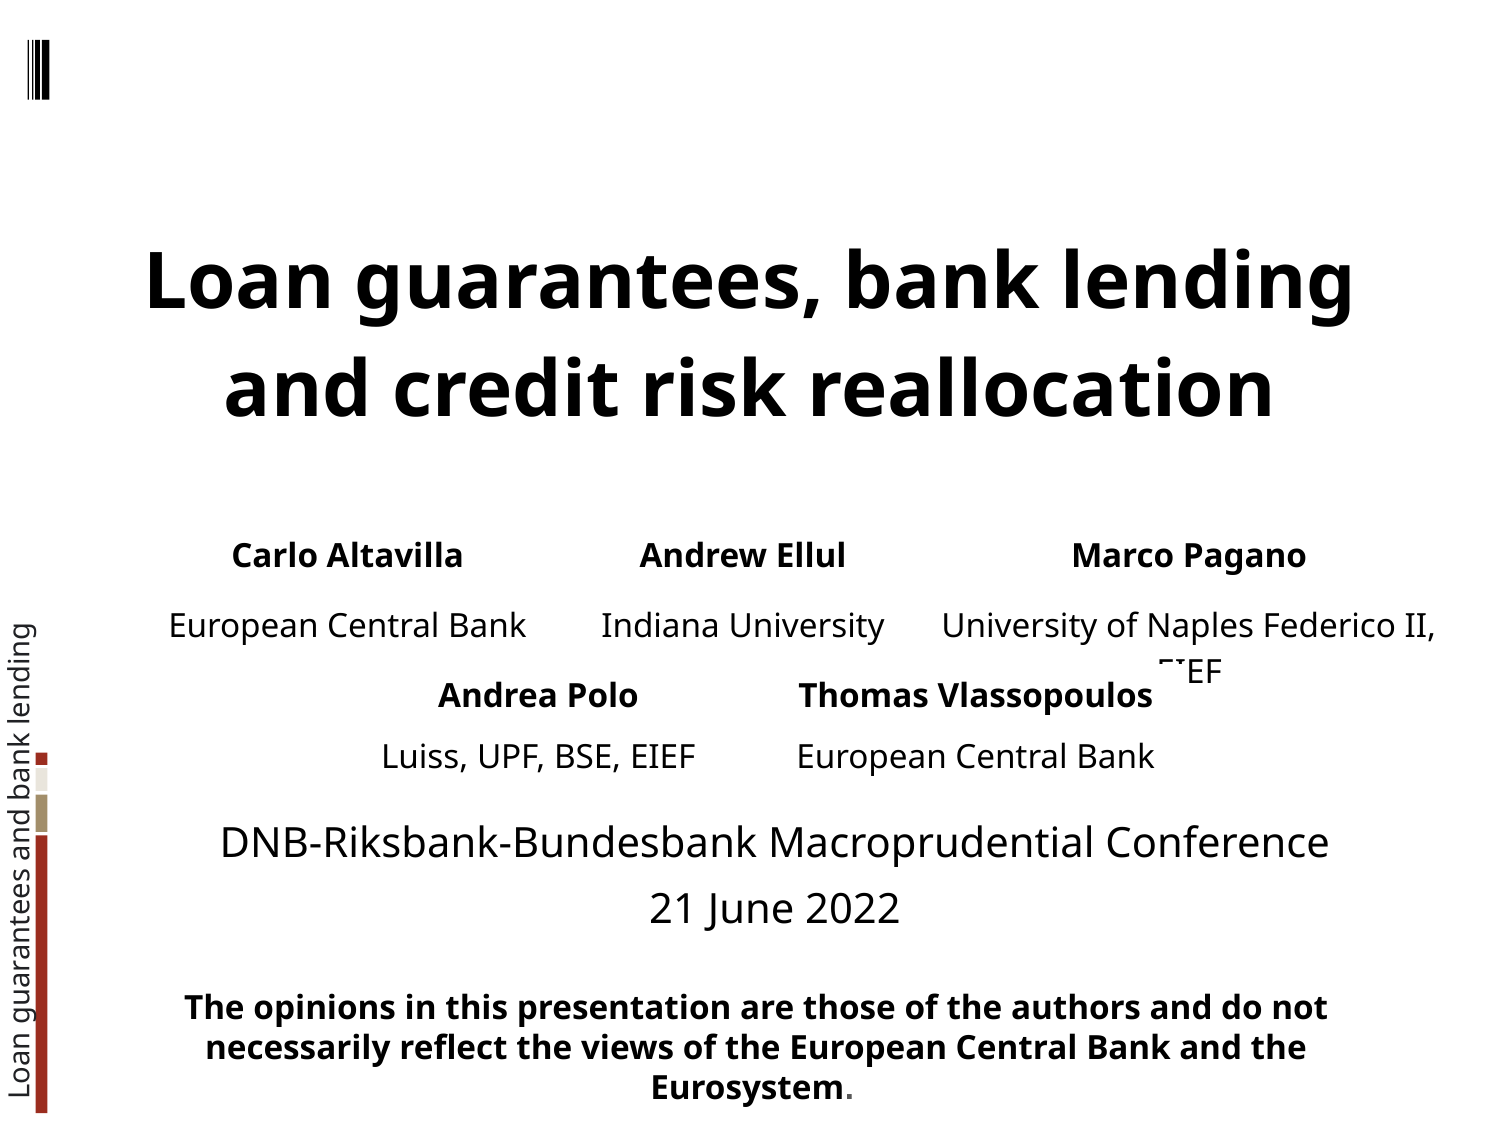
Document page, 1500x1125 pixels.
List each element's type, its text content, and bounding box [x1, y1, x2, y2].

table_header Andrea Polo [313, 666, 764, 723]
table_cell Luiss, UPF, BSE, EIEF [313, 729, 764, 786]
table_header Carlo Altavilla [126, 526, 570, 592]
table_header Andrew Ellul [572, 526, 915, 592]
table_cell European Central Bank [126, 598, 570, 709]
table_cell University of Naples Federico II, EIEF [917, 598, 1462, 709]
table_cell Indiana University [572, 598, 915, 664]
text_box The opinions in this presentation are those of the authors and do not necessarily reflect the views of the European Central Bank and the Eurosystem. [101, 979, 1413, 1114]
table_header Marco Pagano [917, 526, 1462, 592]
table_cell European Central Bank [766, 729, 1187, 786]
table_header Thomas Vlassopoulos [766, 666, 1187, 723]
title Loan guarantees, bank lending and credit risk reallocation [112, 187, 1388, 447]
subtitle DNB-Riksbank-Bundesbank Macroprudential Conference 21 June 2022 [138, 814, 1412, 963]
